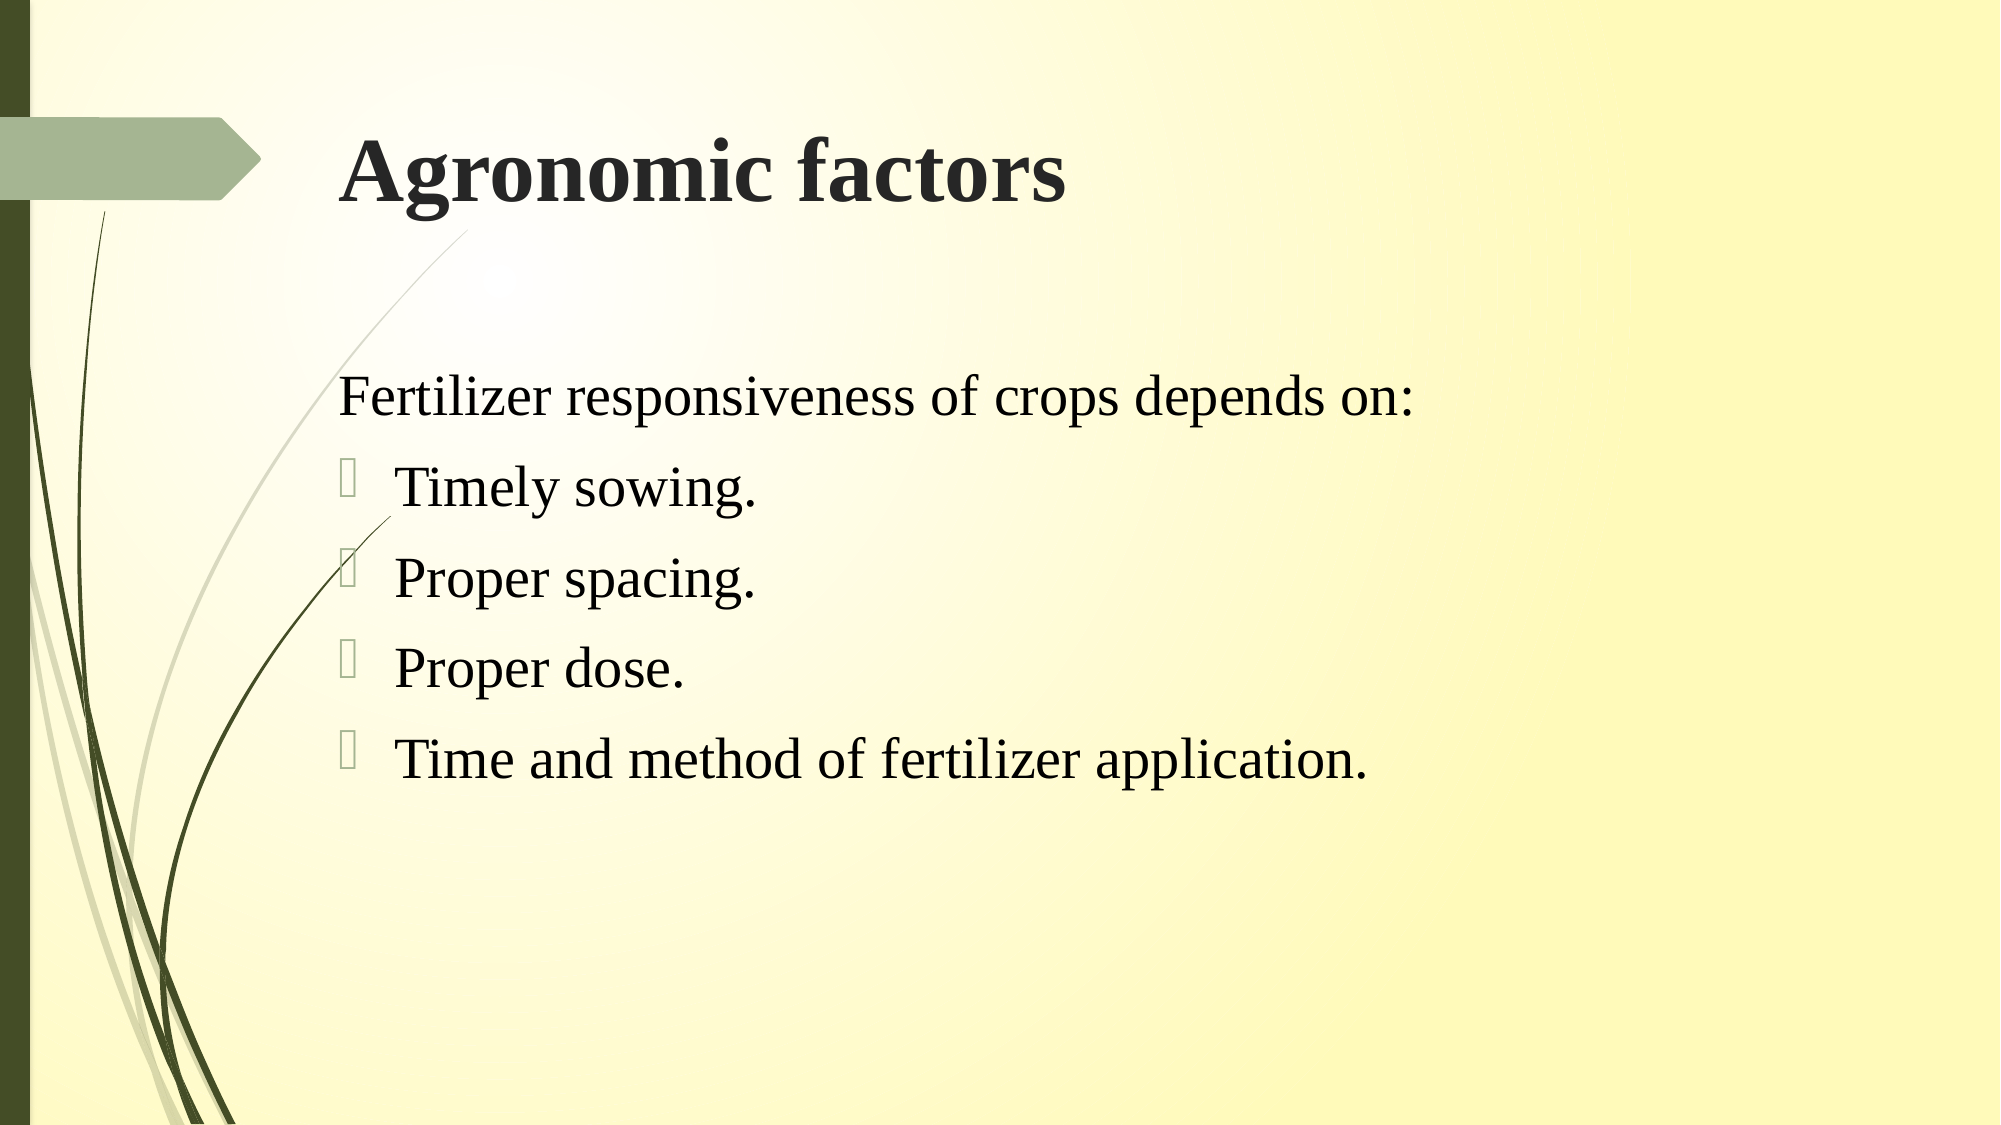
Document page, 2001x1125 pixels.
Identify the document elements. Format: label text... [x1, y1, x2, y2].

list Fertilizer responsiveness of crops depends on: Timely sowing. Proper spacing. Proper dose. Time and method of fertilizer application. [323, 350, 1888, 970]
title Agronomic factors [323, 102, 1888, 313]
